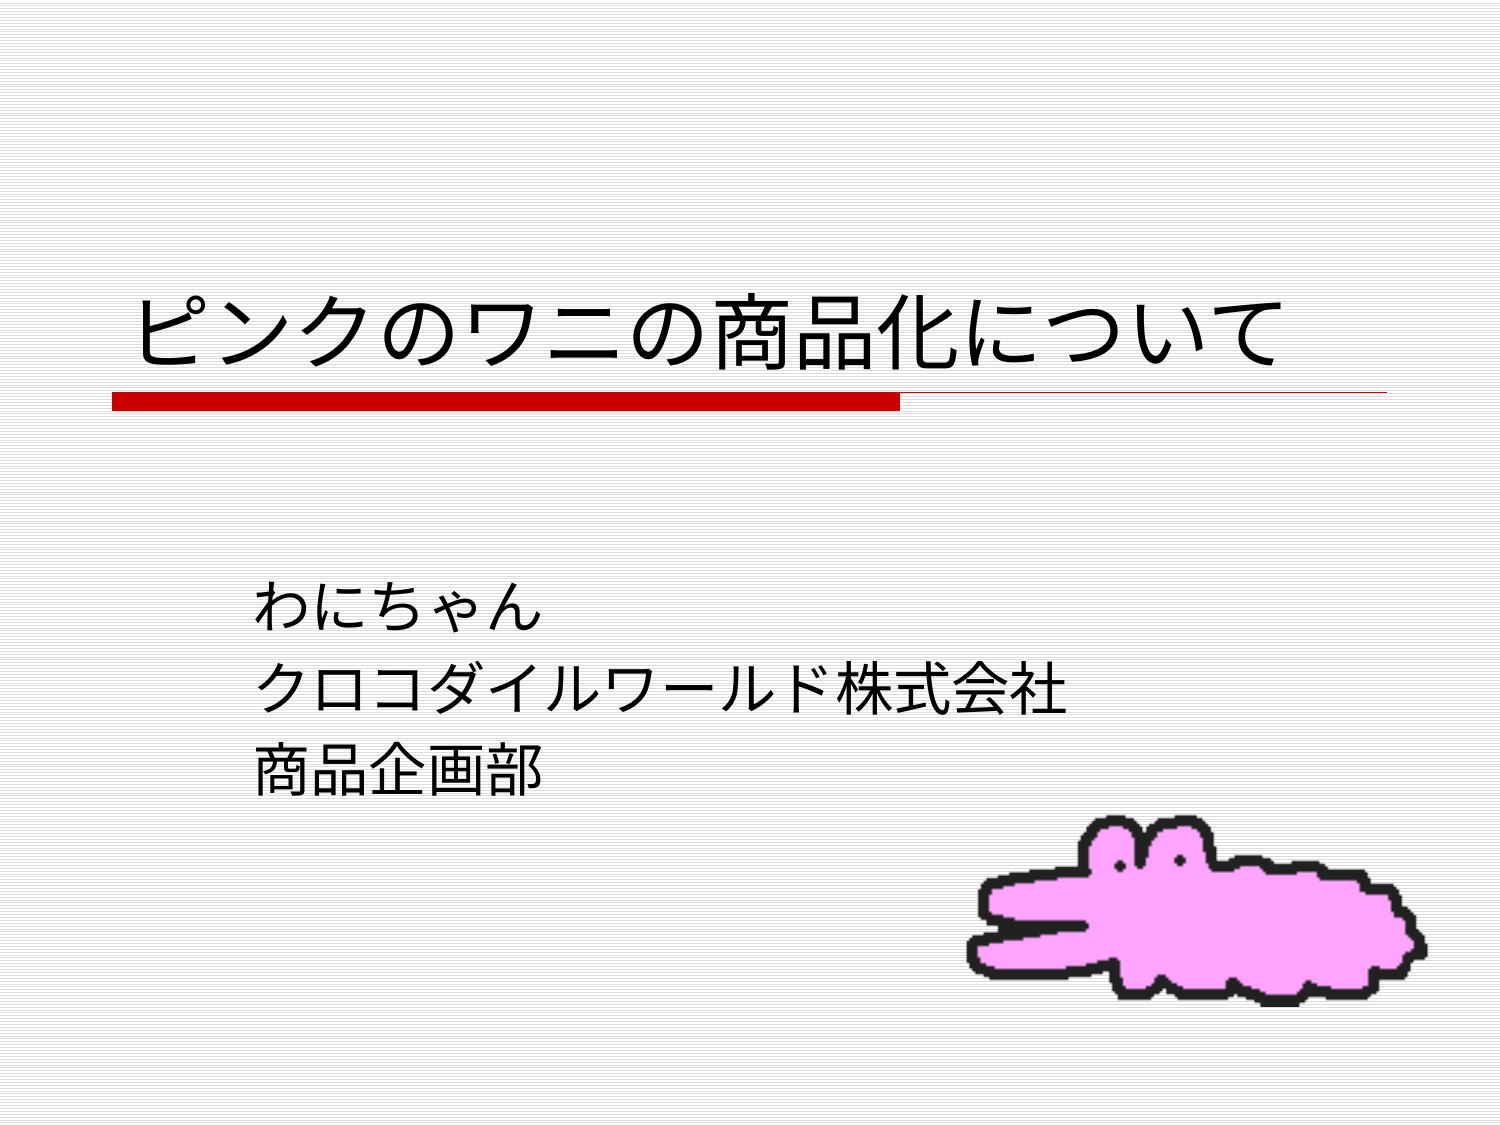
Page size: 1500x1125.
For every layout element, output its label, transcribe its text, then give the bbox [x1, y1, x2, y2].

subtitle わにちゃん クロコダイルワールド株式会社 商品企画部 [237, 562, 1388, 825]
picture [950, 810, 1449, 1007]
title ピンクのワニの商品化について [112, 162, 1388, 388]
